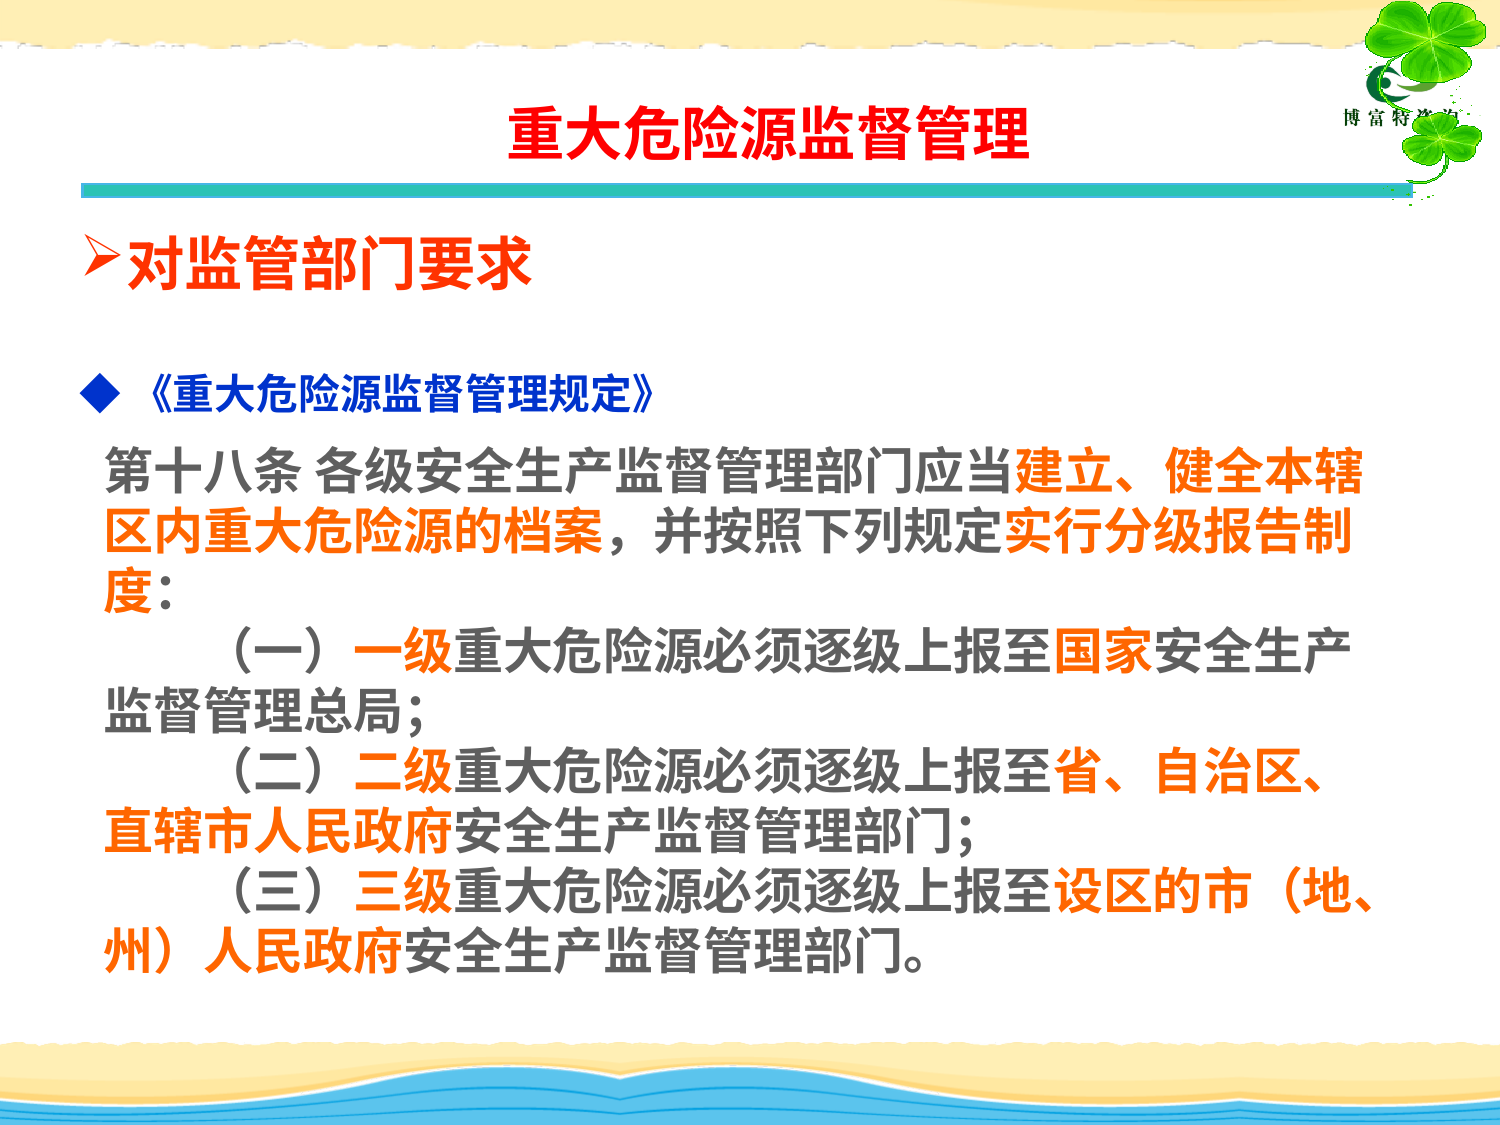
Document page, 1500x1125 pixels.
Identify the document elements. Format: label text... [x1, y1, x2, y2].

picture [0, 0, 1500, 211]
picture [0, 1042, 1500, 1125]
text_box 第十八条 各级安全生产监督管理部门应当建立、健全本辖区内重大危险源的档案，并按照下列规定实行分级报告制度： （一）一级重大危险源必须逐级上报至国家安全生产监督管理总局； （二）二级重大危险源必须逐级上报至省、自治区、直辖市人民政府安全生产监督管理部门； （三）三级重大危险源必须逐级上报至设区的市（地、州）人民政府安全生产监督管理部门。 [88, 432, 1388, 988]
text_box 对监管部门要求 ◆《重大危险源监督管理规定》 [64, 220, 815, 425]
text_box [81, 183, 1364, 198]
text_box 重大危险源监督管理 [491, 90, 1046, 175]
